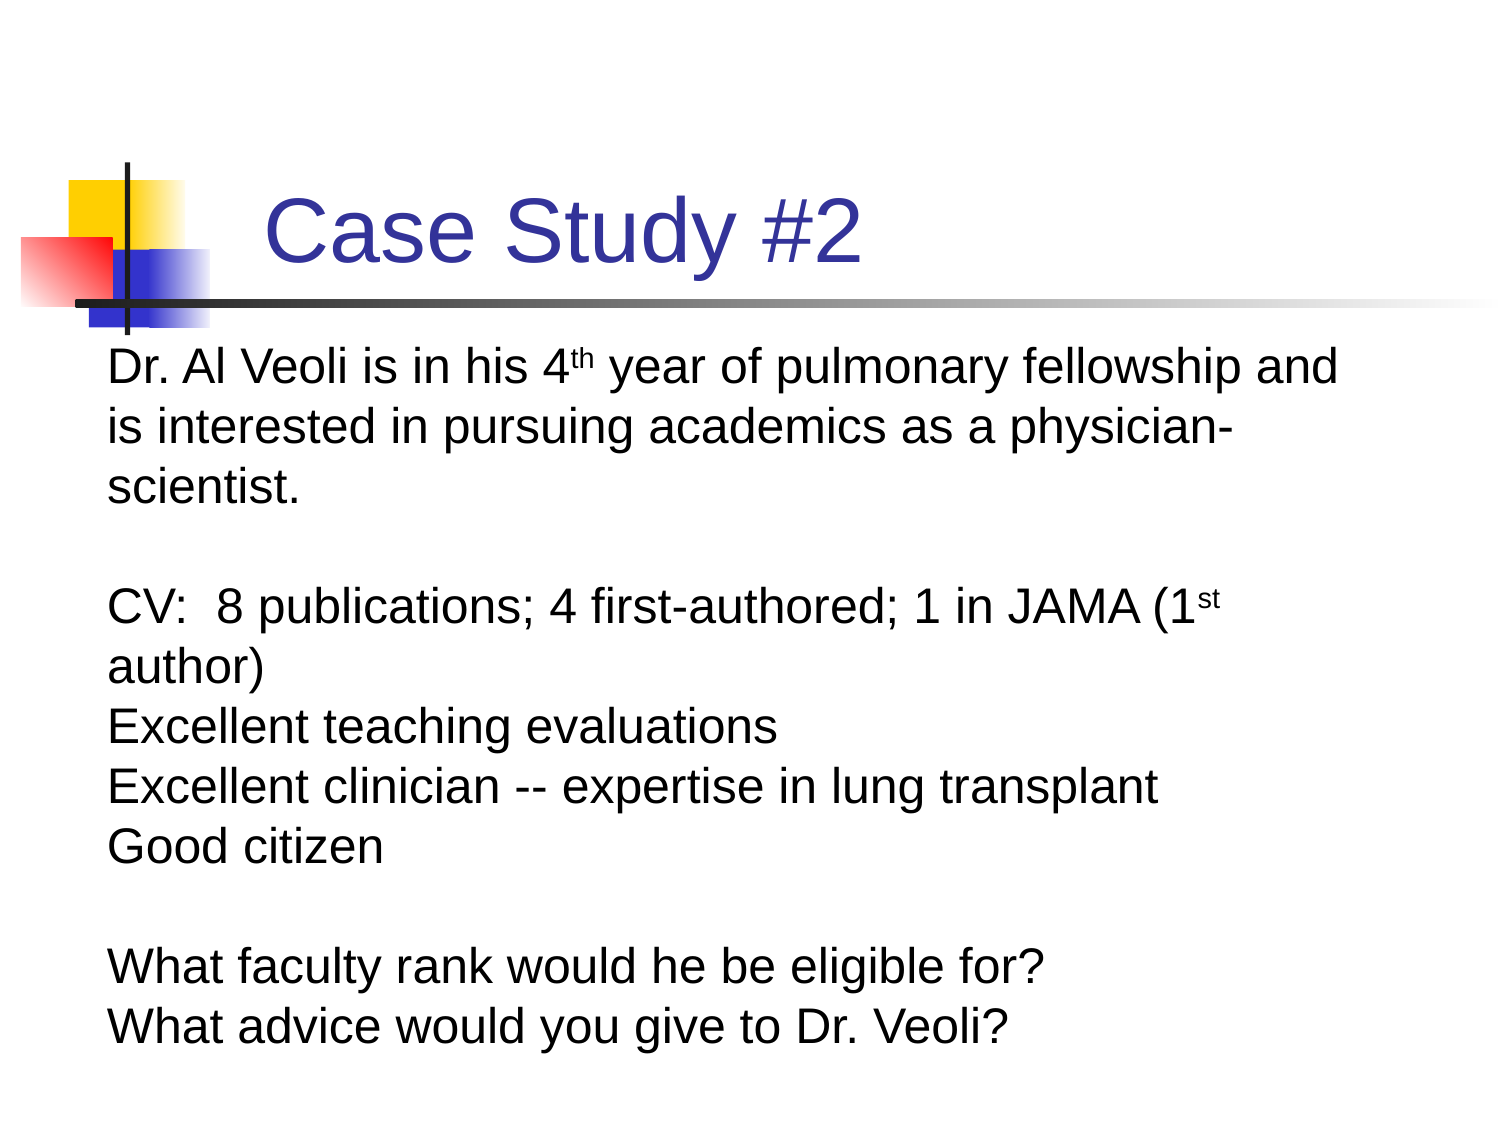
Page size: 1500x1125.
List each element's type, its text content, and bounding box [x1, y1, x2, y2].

text_box Dr. Al Veoli is in his 4th year of pulmonary fellowship and is interested in pursuing academics as a physician-scientist. CV: 8 publications; 4 first-authored; 1 in JAMA (1st author) Excellent teaching evaluations Excellent clinician -- expertise in lung transplant Good citizen What faculty rank would he be eligible for? What advice would you give to Dr. Veoli? [92, 326, 1393, 1061]
title Case Study #2 [248, 100, 932, 289]
